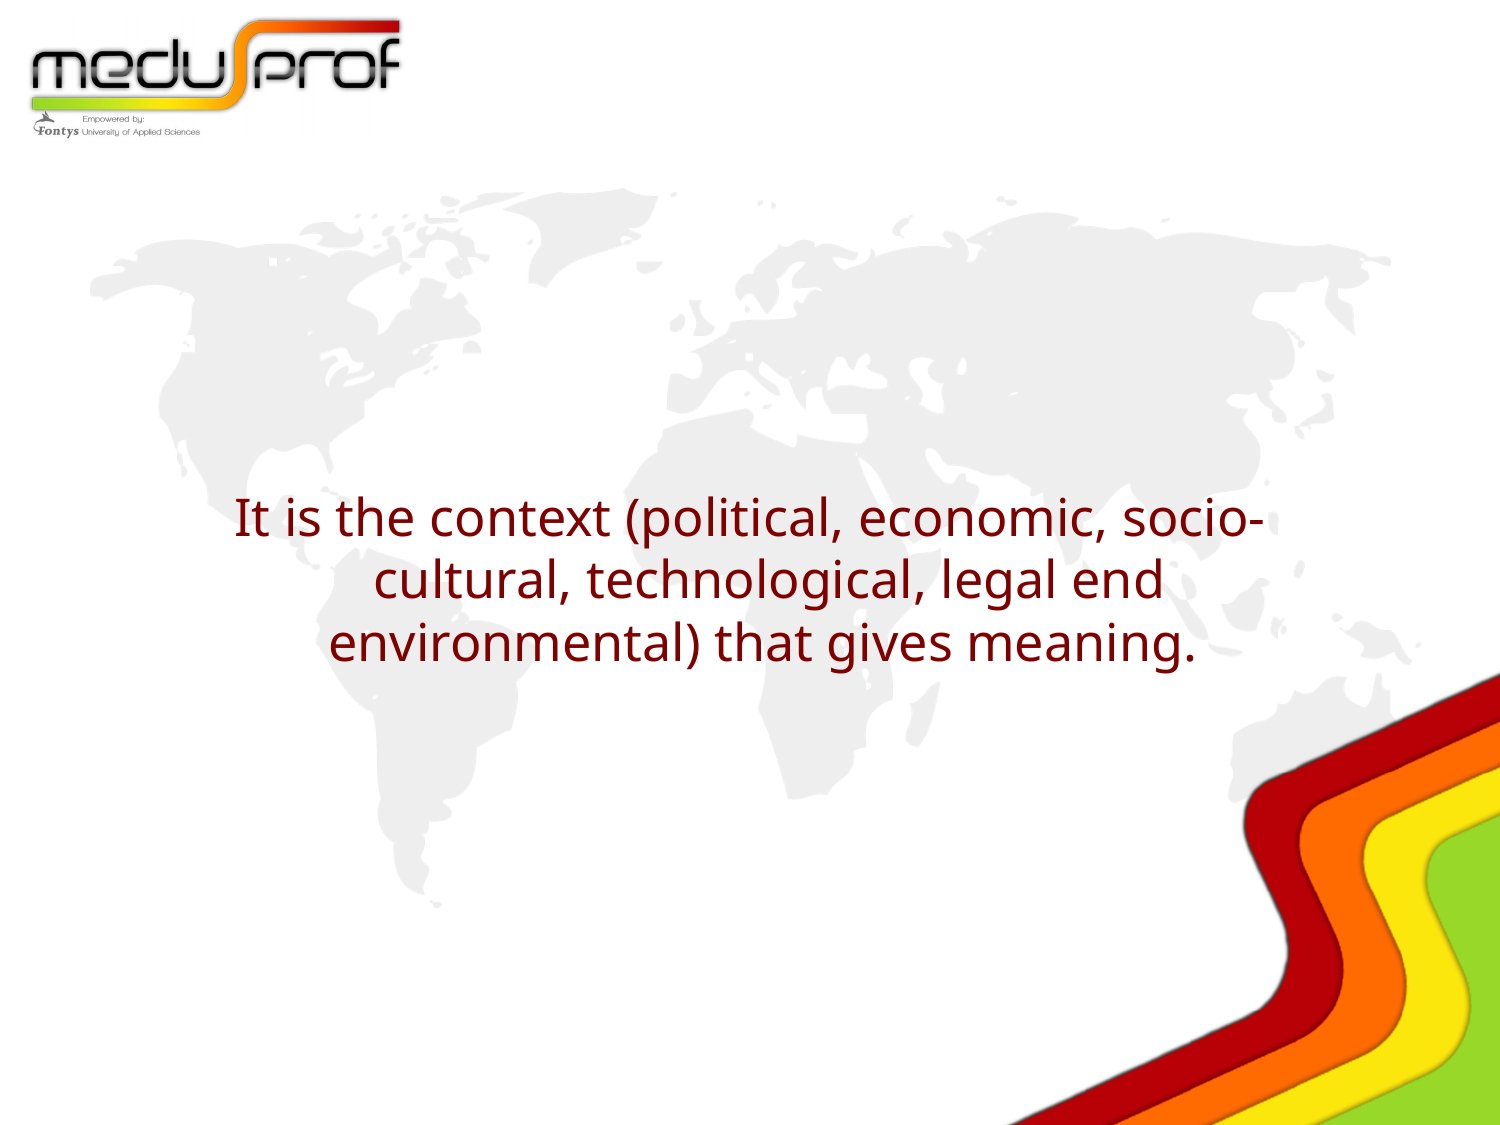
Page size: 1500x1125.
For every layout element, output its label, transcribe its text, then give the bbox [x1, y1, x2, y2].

picture [26, 11, 405, 143]
list It is the context (political, economic, socio-cultural, technological, legal end environmental) that gives meaning. [146, 478, 1354, 609]
picture [90, 188, 1500, 1125]
